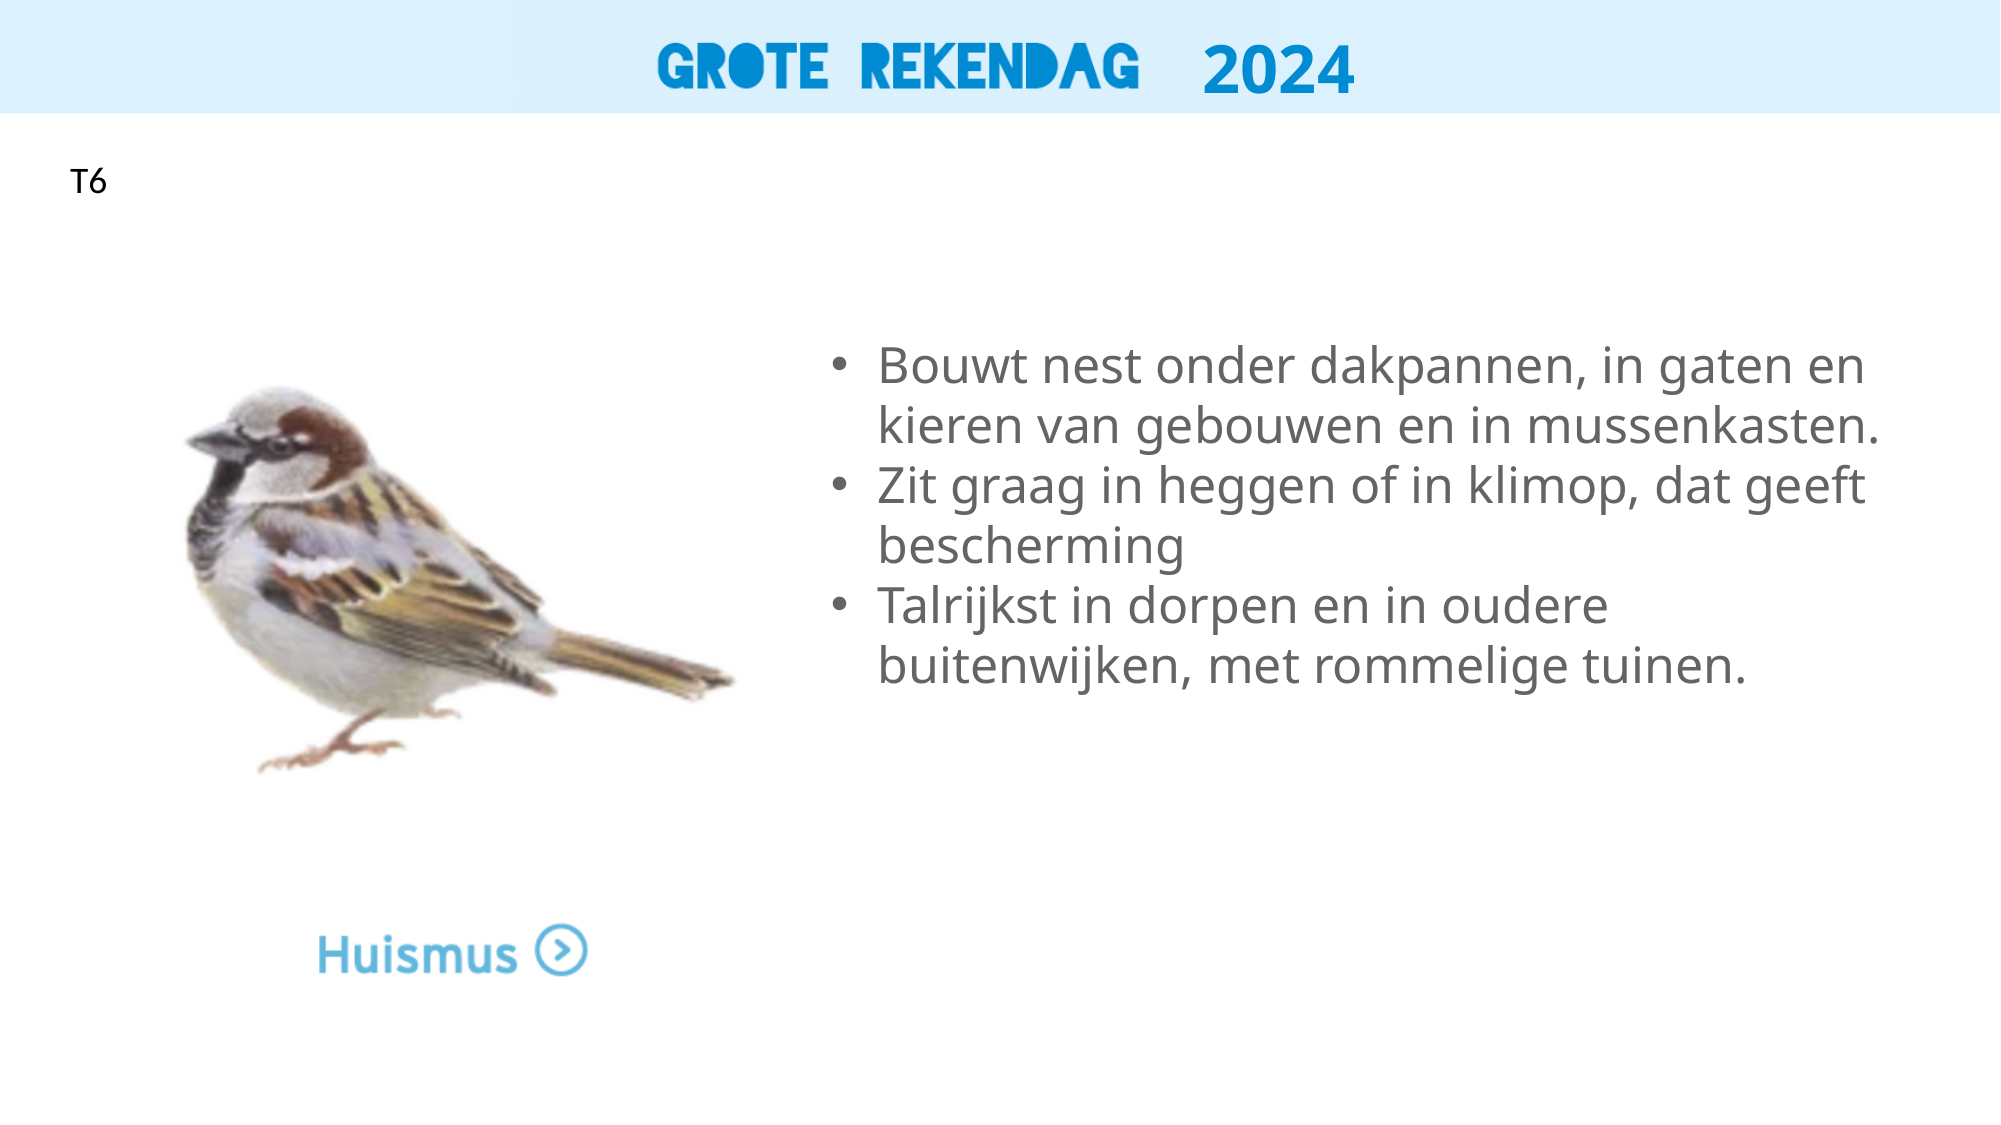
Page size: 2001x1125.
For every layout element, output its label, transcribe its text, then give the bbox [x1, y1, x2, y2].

text_box T6 [55, 148, 123, 209]
text_box Bouwt nest onder dakpannen, in gaten en kieren van gebouwen en in mussenkasten. Zit graag in heggen of in klimop, dat geeft bescherming Talrijkst in dorpen en in oudere buitenwijken, met rommelige tuinen. [816, 326, 1904, 761]
picture [124, 326, 765, 999]
picture [515, 0, 1281, 107]
